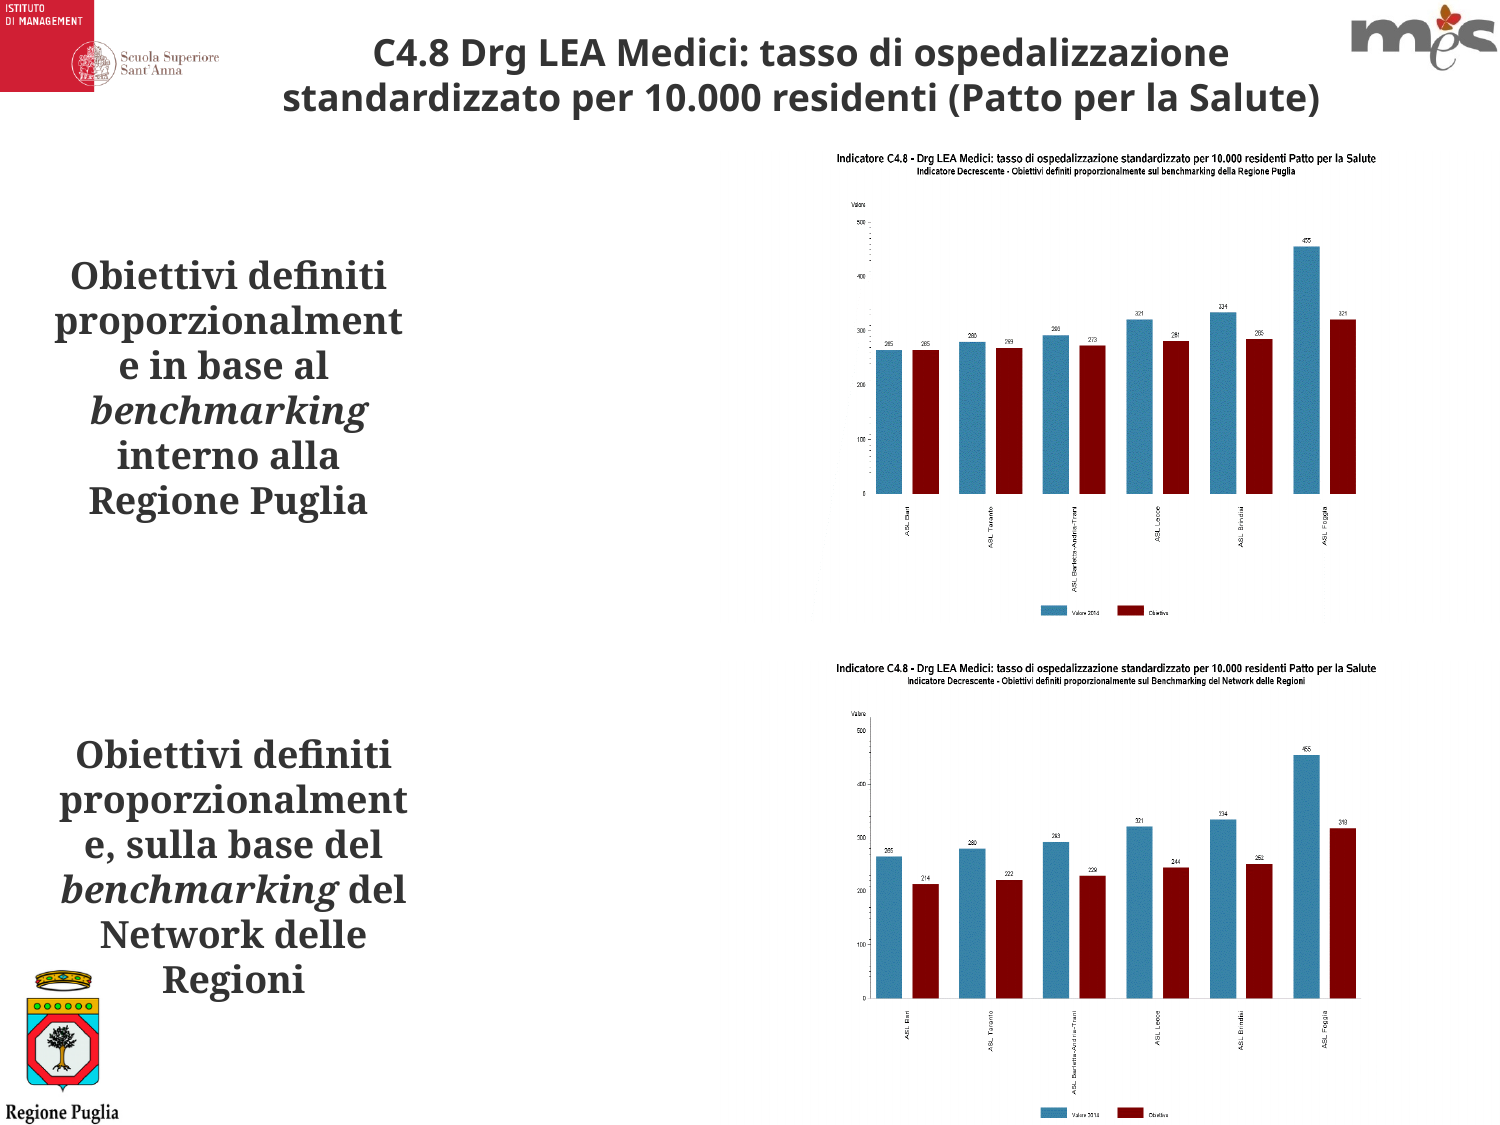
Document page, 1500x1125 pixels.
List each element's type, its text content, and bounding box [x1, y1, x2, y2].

picture [2, 969, 126, 1125]
picture [0, 0, 219, 92]
picture [712, 661, 1500, 1125]
text_box C4.8 Drg LEA Medici: tasso di ospedalizzazione standardizzato per 10.000 residenti (Patto per la Salute) [264, 21, 1340, 127]
picture [1339, 0, 1500, 77]
text_box Obiettivi definiti proporzionalmente, sulla base del benchmarking del Network delle Regioni [43, 723, 425, 1009]
text_box Obiettivi definiti proporzionalmente in base al benchmarking interno alla Regione Puglia [38, 244, 420, 530]
picture [712, 151, 1500, 623]
